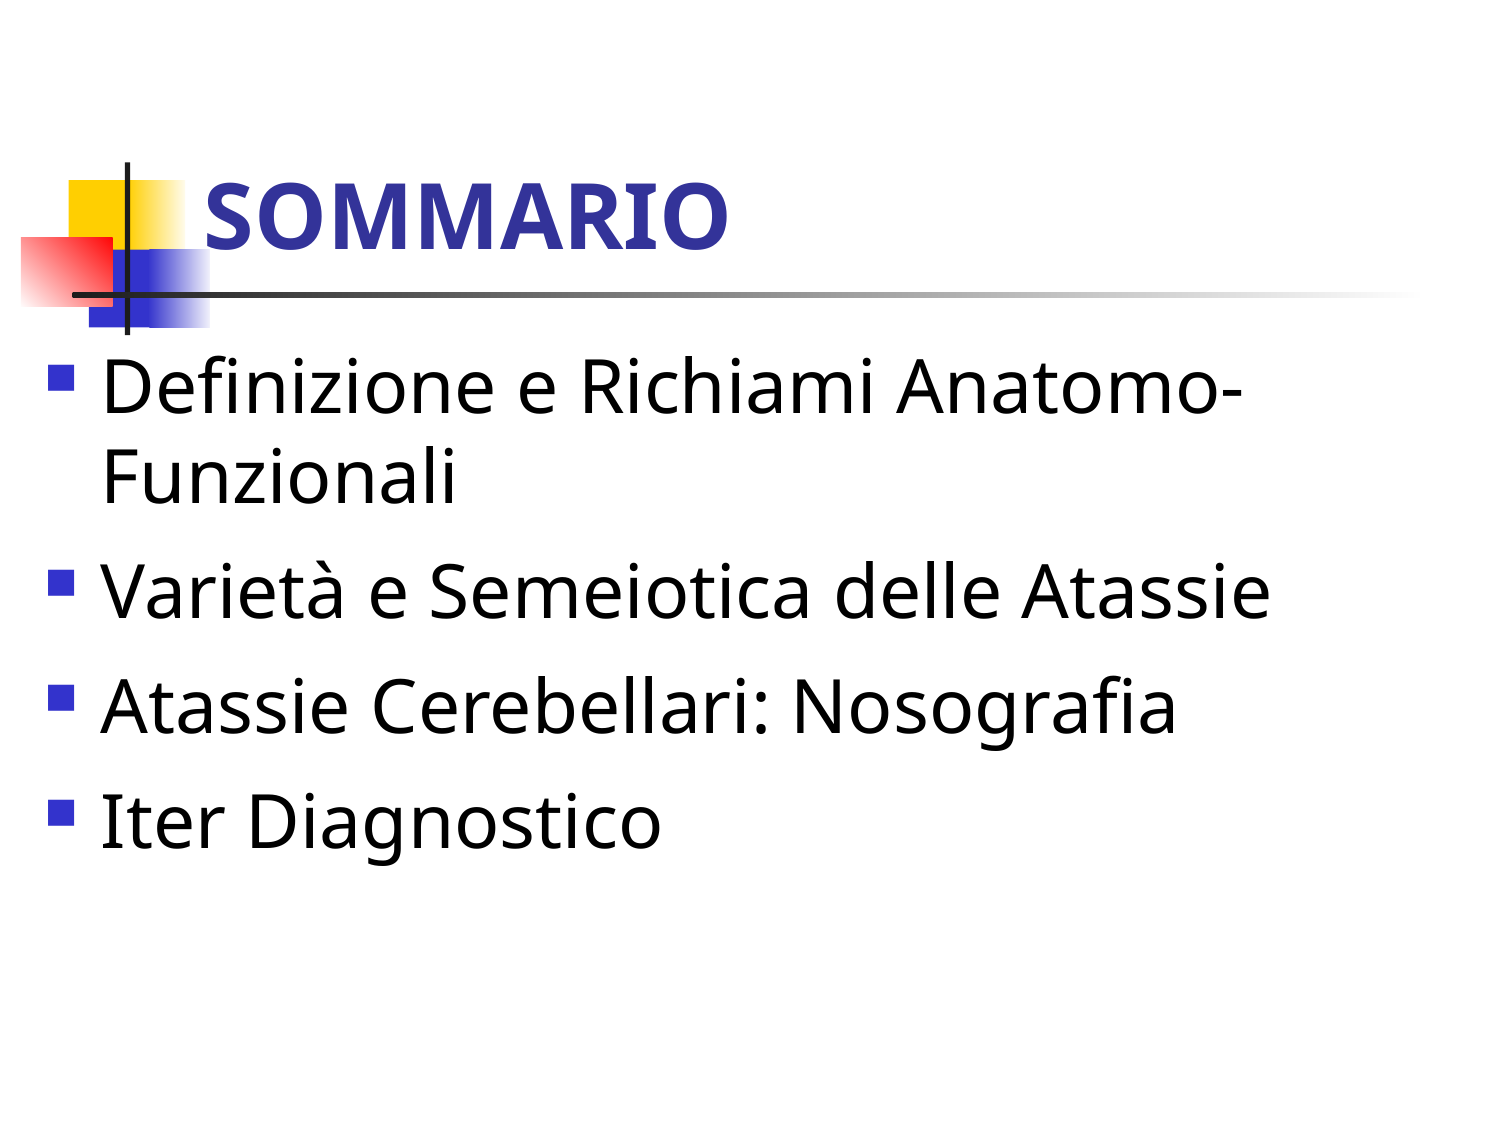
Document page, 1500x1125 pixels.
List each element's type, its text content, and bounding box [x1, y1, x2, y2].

list Definizione e Richiami Anatomo-Funzionali Varietà e Semeiotica delle Atassie Atassie Cerebellari: Nosografia Iter Diagnostico [29, 331, 1469, 1006]
title SOMMARIO [188, 35, 1468, 275]
